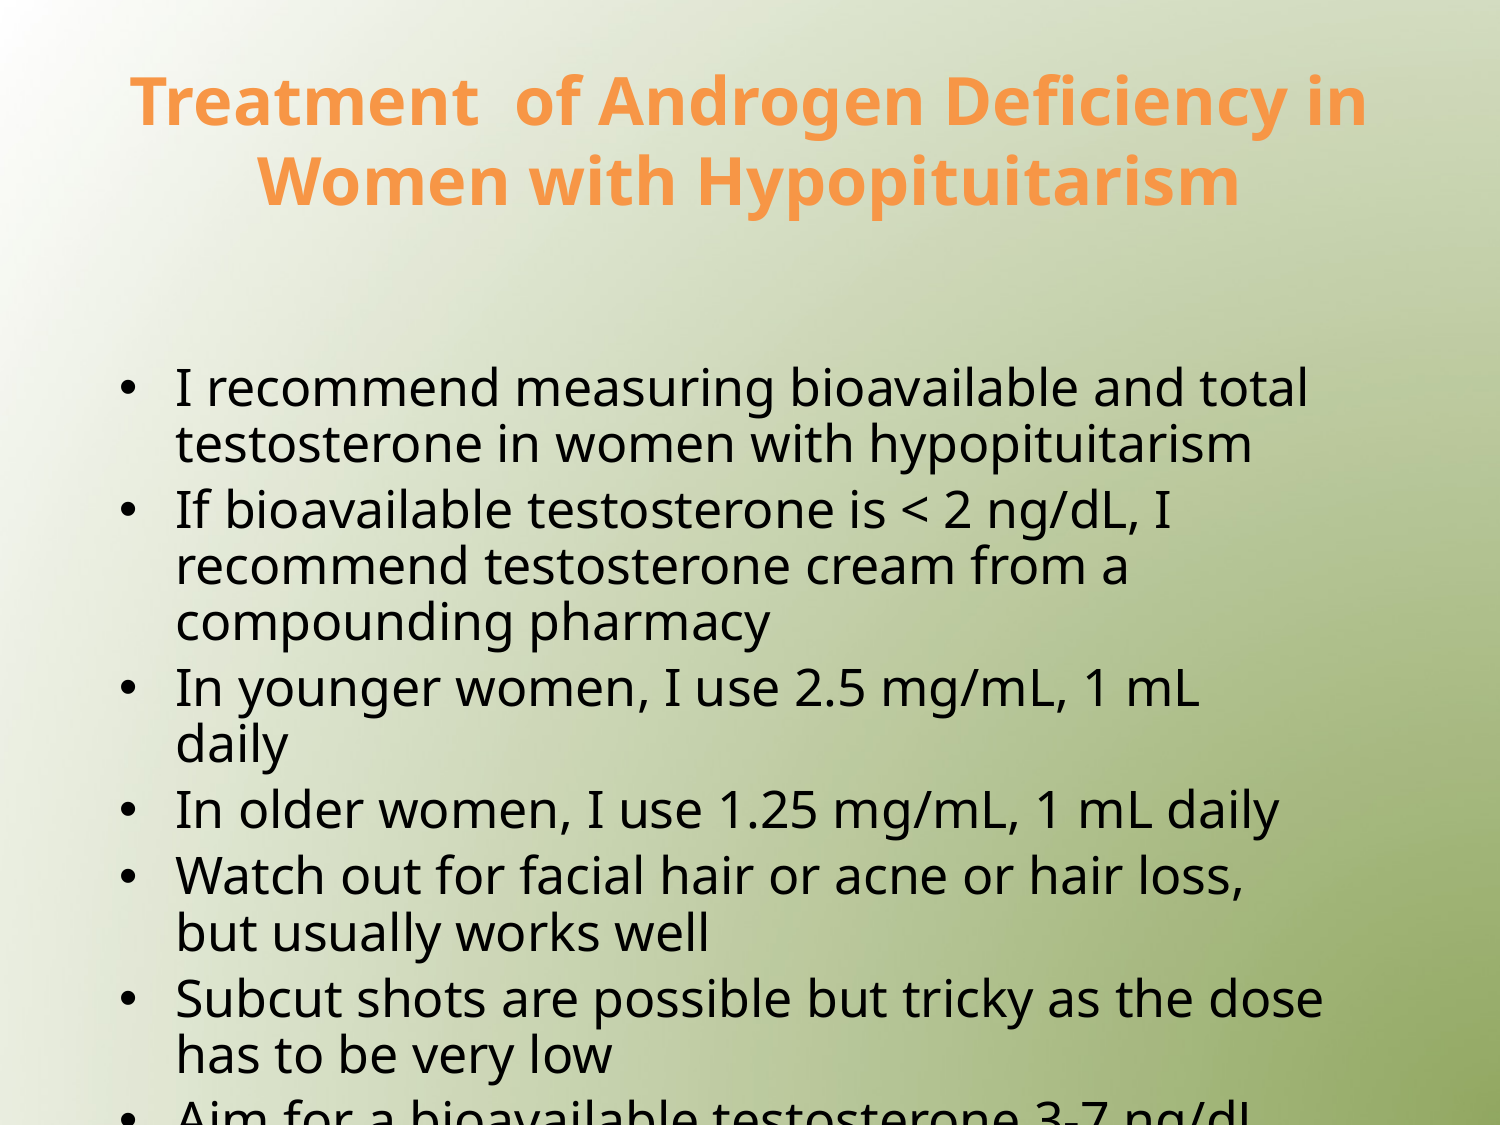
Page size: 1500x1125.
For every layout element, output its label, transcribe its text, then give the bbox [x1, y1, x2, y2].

list I recommend measuring bioavailable and total testosterone in women with hypopituitarism If bioavailable testosterone is < 2 ng/dL, I recommend testosterone cream from a compounding pharmacy In younger women, I use 2.5 mg/mL, 1 mL daily In older women, I use 1.25 mg/mL, 1 mL daily Watch out for facial hair or acne or hair loss, but usually works well Subcut shots are possible but tricky as the dose has to be very low Aim for a bioavailable testosterone 3-7 ng/dL [104, 354, 1345, 955]
title Treatment of Androgen Deficiency in Women with Hypopituitarism [75, 45, 1425, 233]
picture [0, 0, 1500, 1125]
